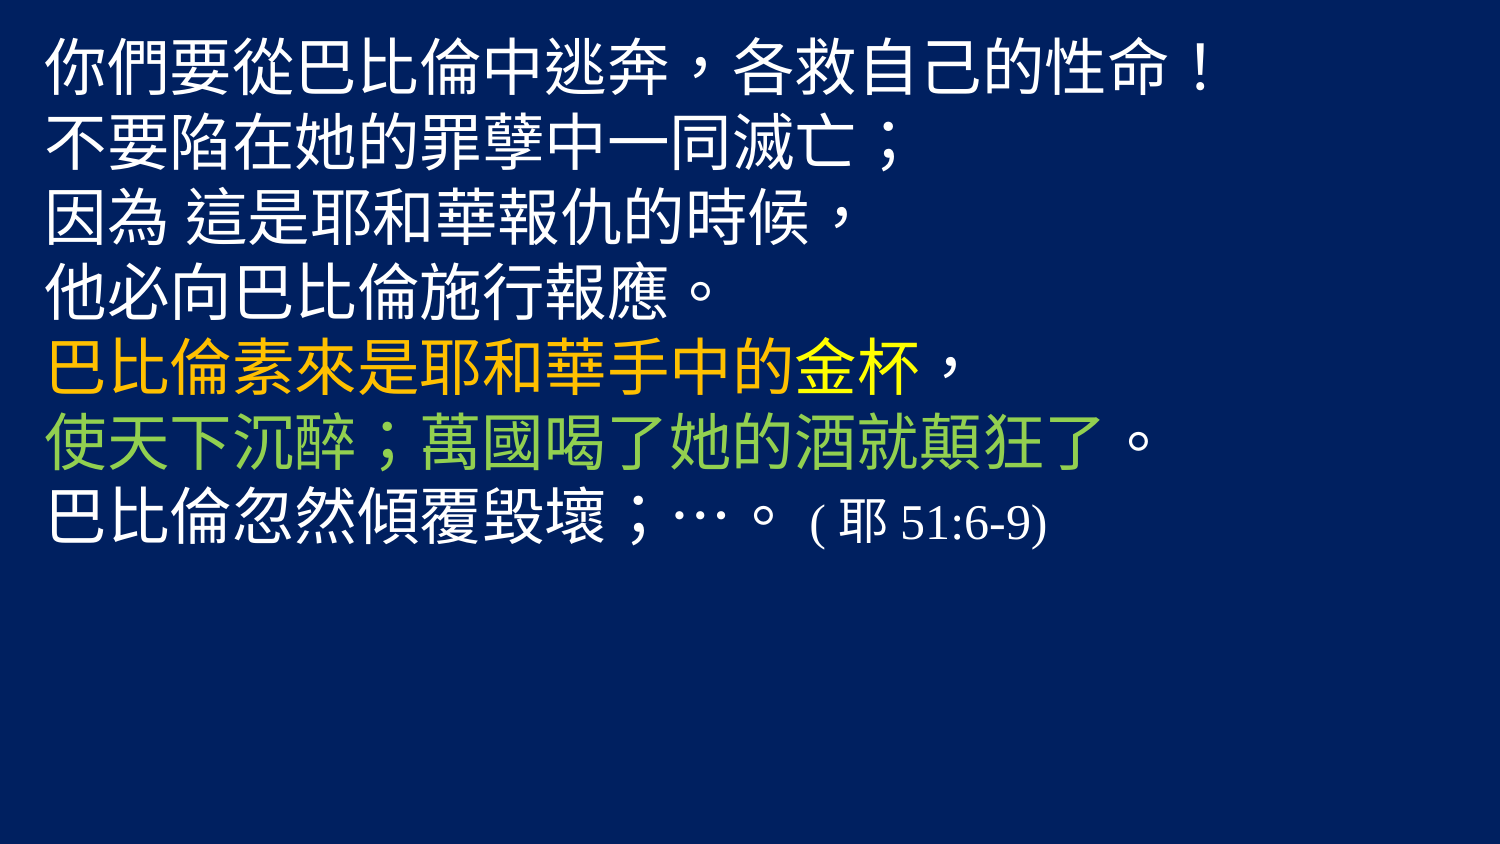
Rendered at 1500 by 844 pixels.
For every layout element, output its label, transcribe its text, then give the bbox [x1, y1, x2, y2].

list 你們要從巴比倫中逃奔，各救自己的性命！ 不要陷在她的罪孽中一同滅亡； 因為 這是耶和華報仇的時候， 他必向巴比倫施行報應。 巴比倫素來是耶和華手中的金杯， 使天下沉醉；萬國喝了她的酒就顛狂了。 巴比倫忽然傾覆毀壞；…。(耶51:6-9) [0, 20, 1500, 844]
